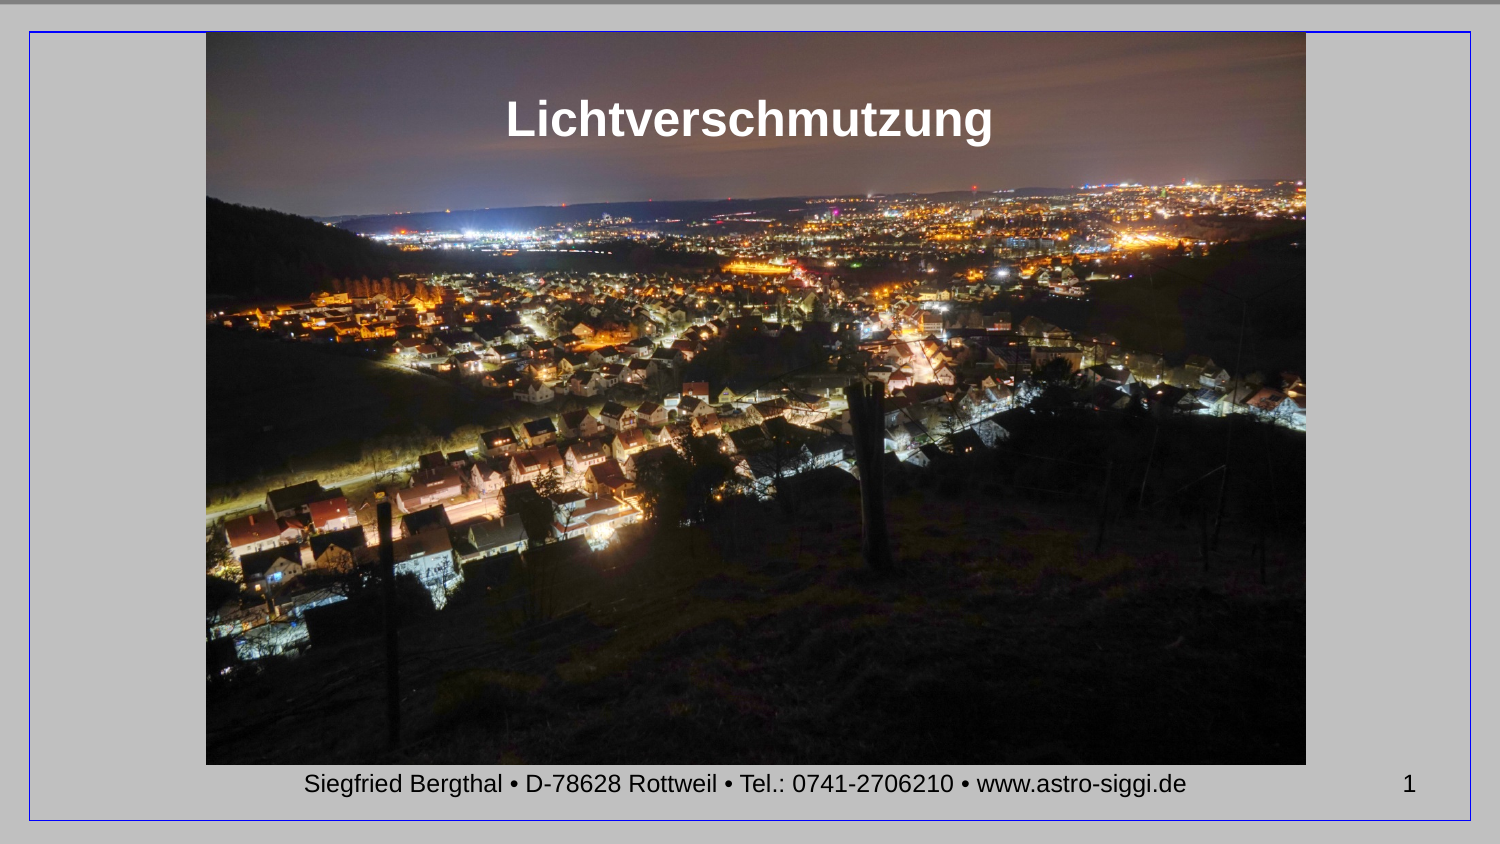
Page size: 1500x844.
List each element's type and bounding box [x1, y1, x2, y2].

picture [206, 31, 1306, 765]
